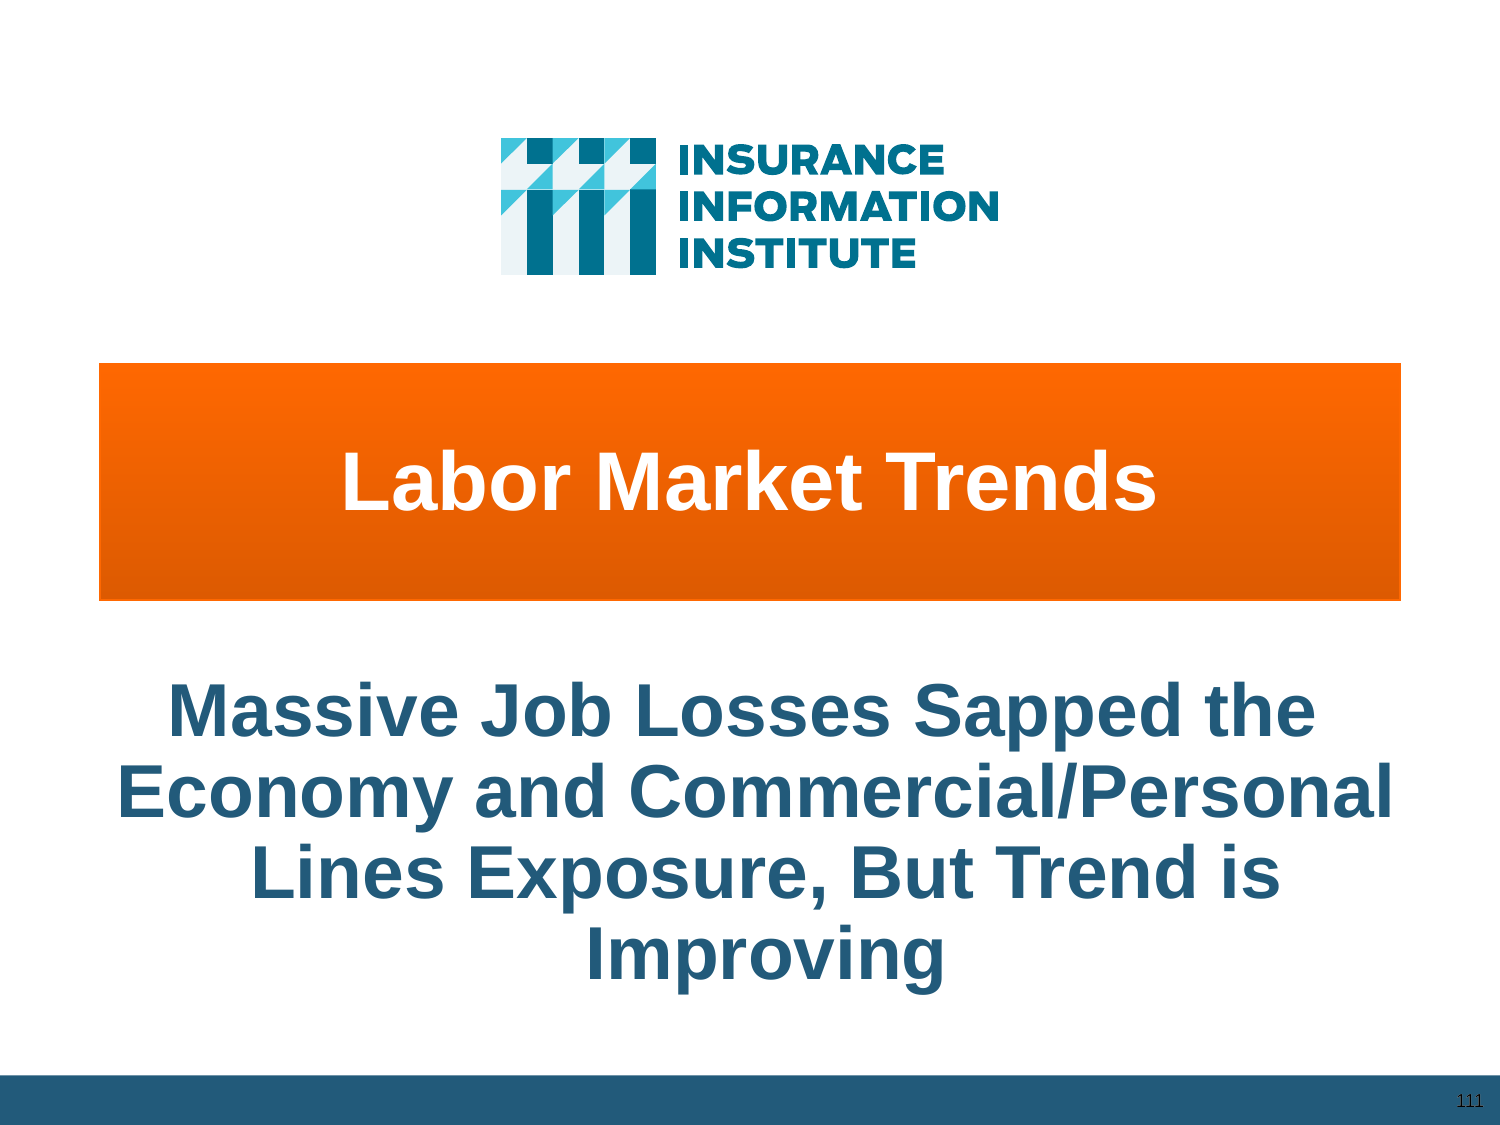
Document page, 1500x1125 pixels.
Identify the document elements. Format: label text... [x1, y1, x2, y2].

picture [500, 137, 998, 275]
text_box Labor Market Trends [99, 364, 1400, 601]
text_box Massive Job Losses Sapped the Economy and Commercial/Personal Lines Exposure, But Trend is Improving [37, 664, 1449, 1004]
text_box [0, 1075, 1500, 1125]
slide_number 111 [1410, 1091, 1485, 1112]
